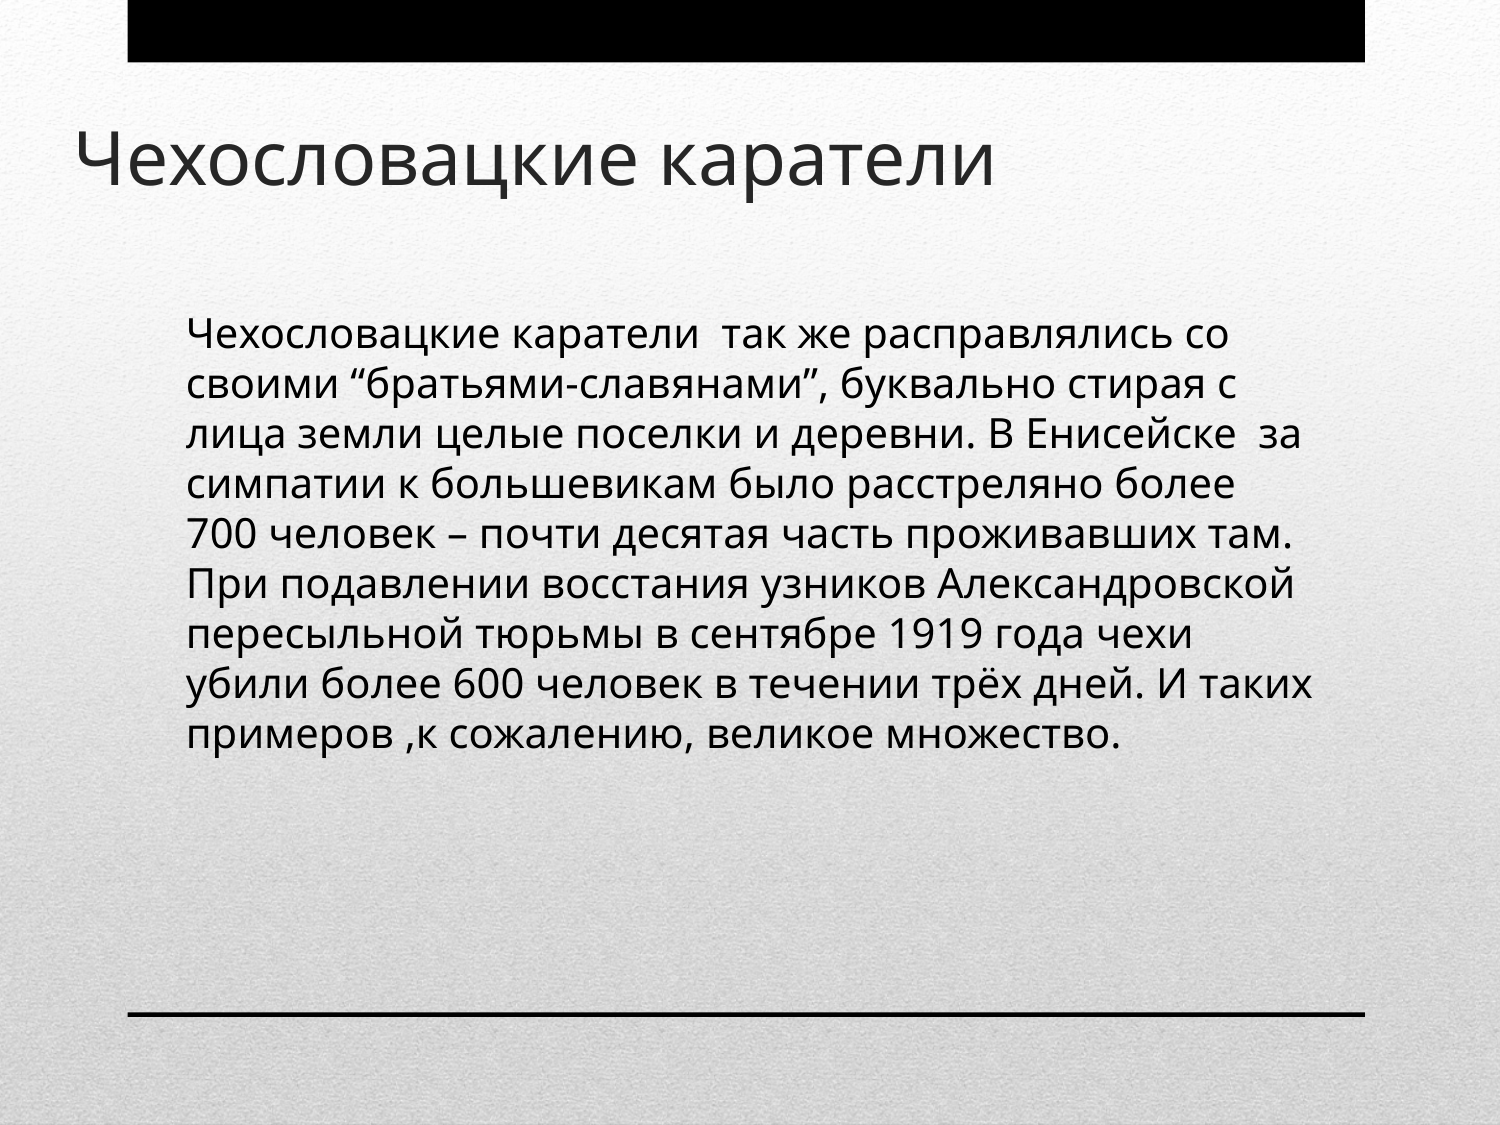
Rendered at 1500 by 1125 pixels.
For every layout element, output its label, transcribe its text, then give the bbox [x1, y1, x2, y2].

title Чехословацкие каратели [58, 78, 1500, 209]
text_box Чехословацкие каратели так же расправлялись со своими “братьями-славянами”, буквально стирая с лица земли целые поселки и деревни. В Енисейске за симпатии к большевикам было расстреляно более 700 человек – почти десятая часть проживавших там. При подавлении восстания узников Александровской пересыльной тюрьмы в сентябре 1919 года чехи убили более 600 человек в течении трёх дней. И таких примеров ,к сожалению, великое множество. [171, 298, 1329, 764]
